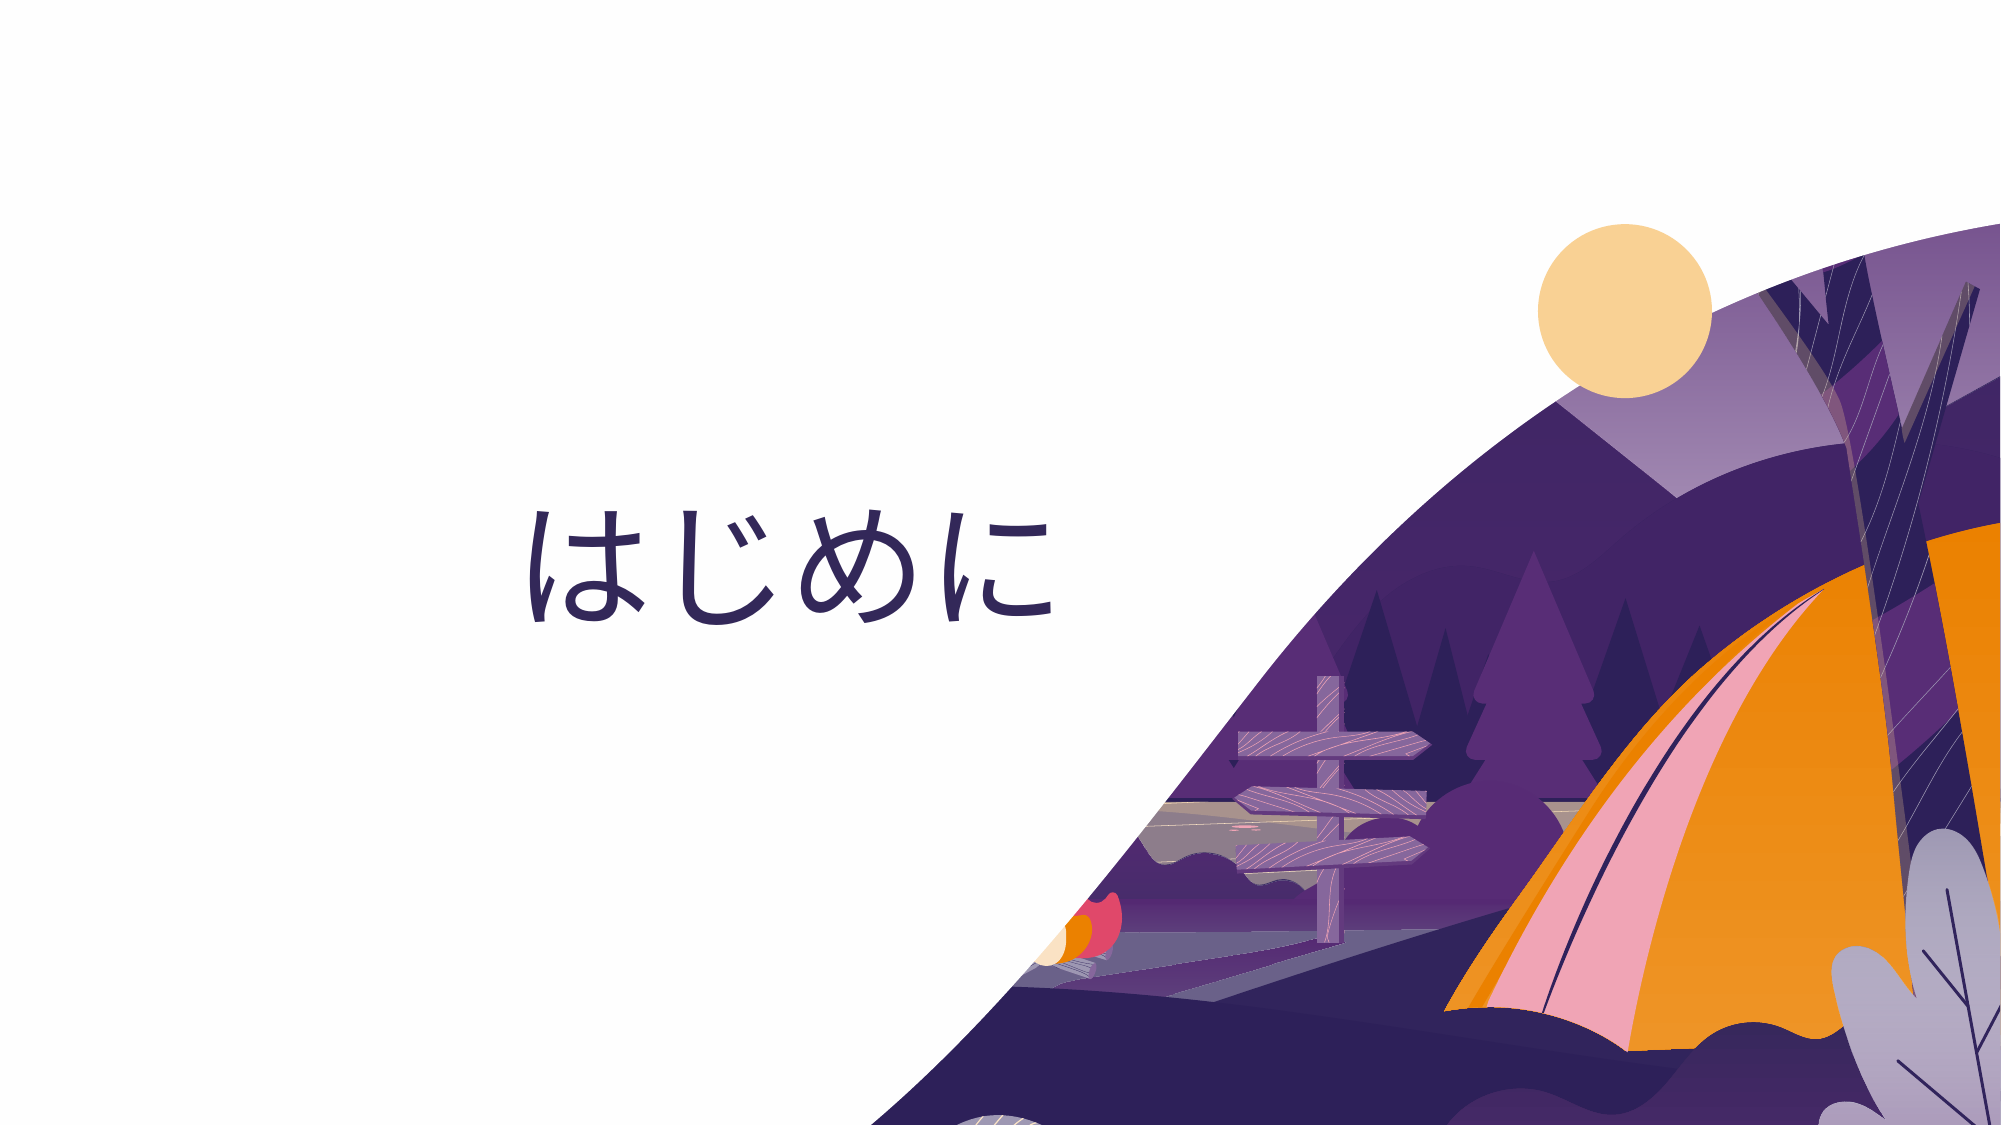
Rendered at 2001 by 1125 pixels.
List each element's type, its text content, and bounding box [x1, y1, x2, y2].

title はじめに [494, 509, 1167, 616]
